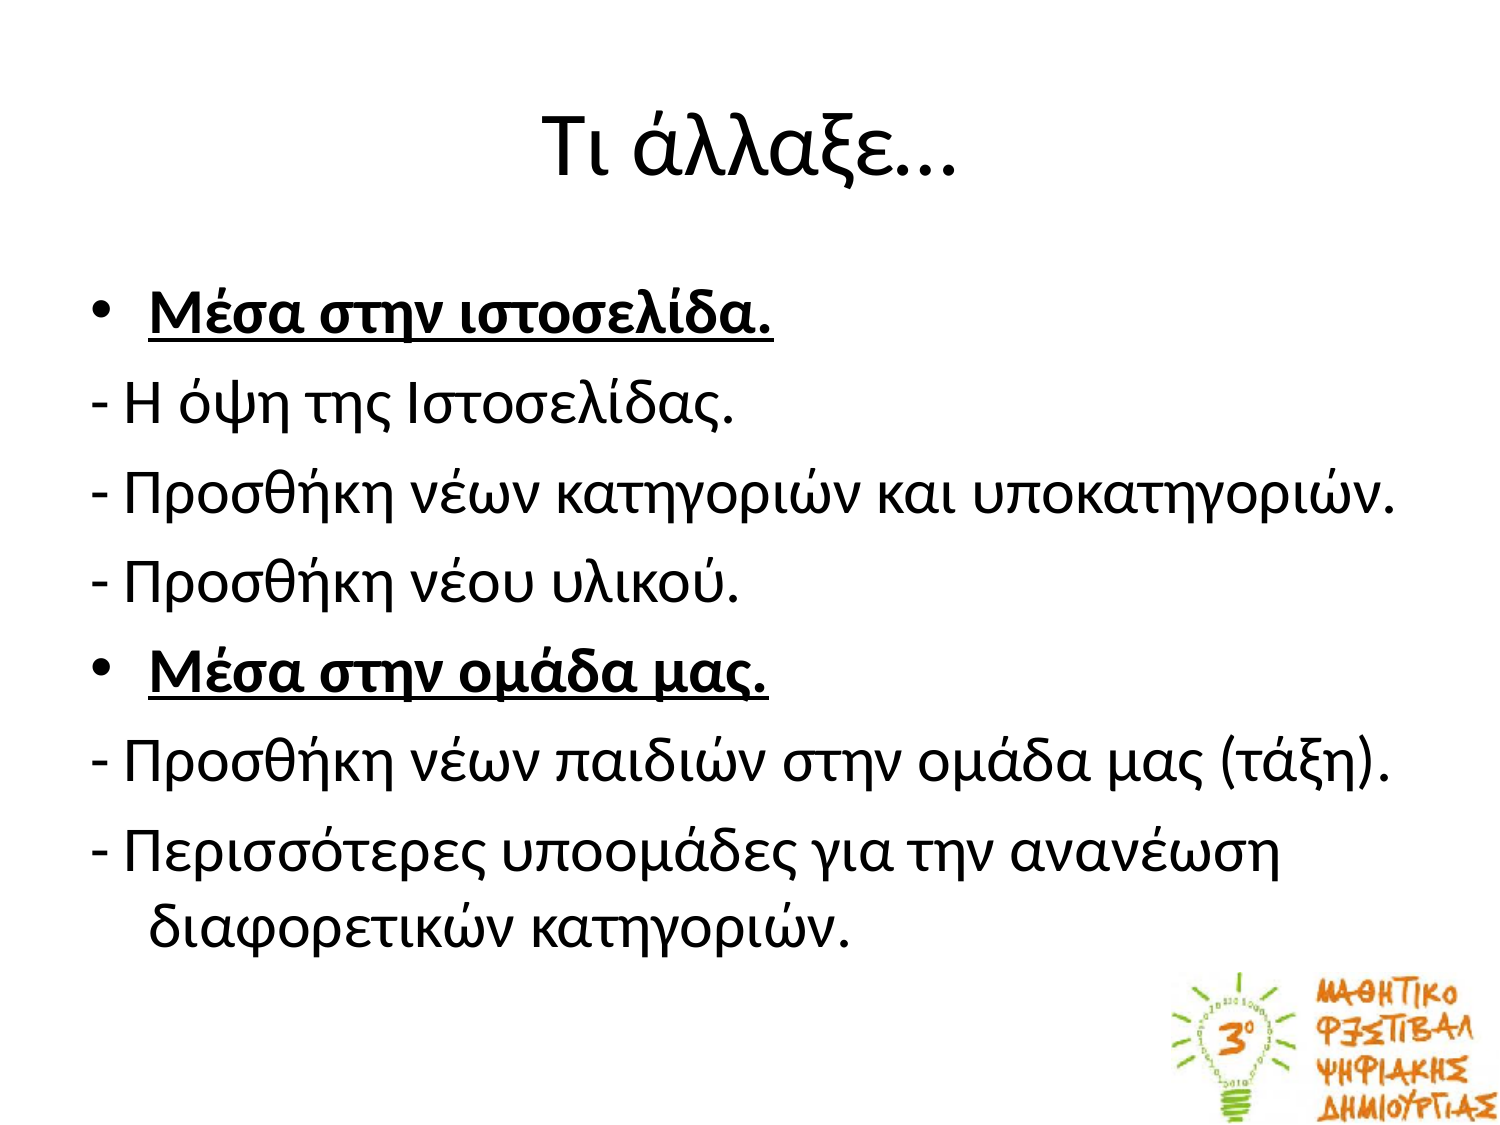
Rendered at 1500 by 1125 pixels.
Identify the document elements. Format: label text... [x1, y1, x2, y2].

title Τι άλλαξε… [75, 45, 1425, 233]
list Μέσα στην ιστοσελίδα. - Η όψη της Ιστοσελίδας. - Προσθήκη νέων κατηγοριών και υποκατηγοριών. - Προσθήκη νέου υλικού. Μέσα στην ομάδα μας. - Προσθήκη νέων παιδιών στην ομάδα μας (τάξη). - Περισσότερες υποομάδες για την ανανέωση διαφορετικών κατηγοριών. [75, 262, 1425, 1005]
picture [1171, 972, 1500, 1125]
